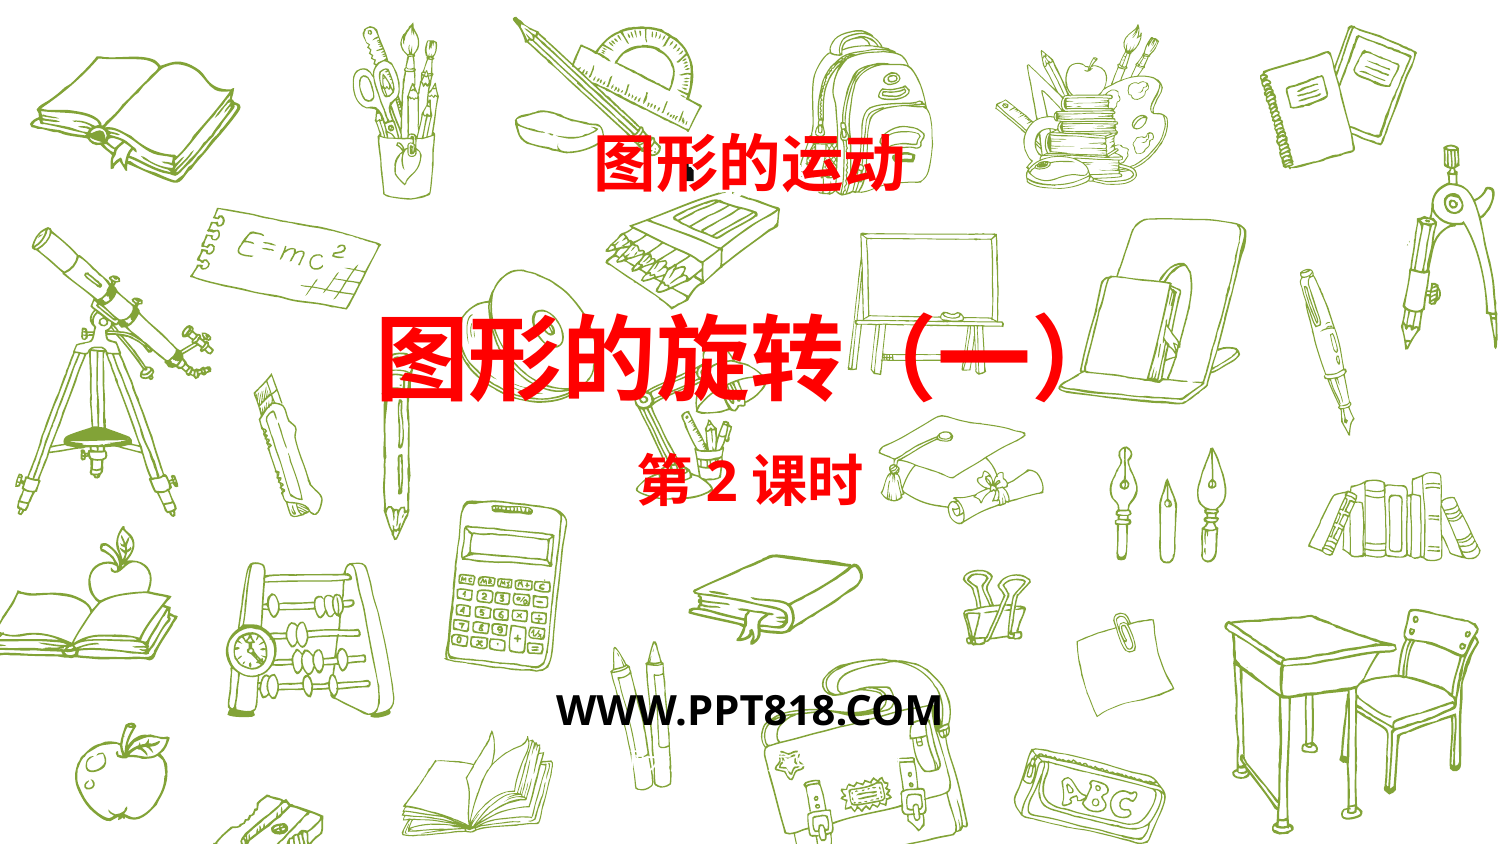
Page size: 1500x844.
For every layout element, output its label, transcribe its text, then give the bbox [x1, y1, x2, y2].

text_box WWW.PPT818.COM [0, 671, 1500, 741]
text_box 图形的运动 [0, 117, 1500, 205]
text_box 图形的旋转（一） 第2课时 [0, 237, 1500, 519]
text_box 北师大版 数学 六年级 下册 [584, 741, 916, 781]
